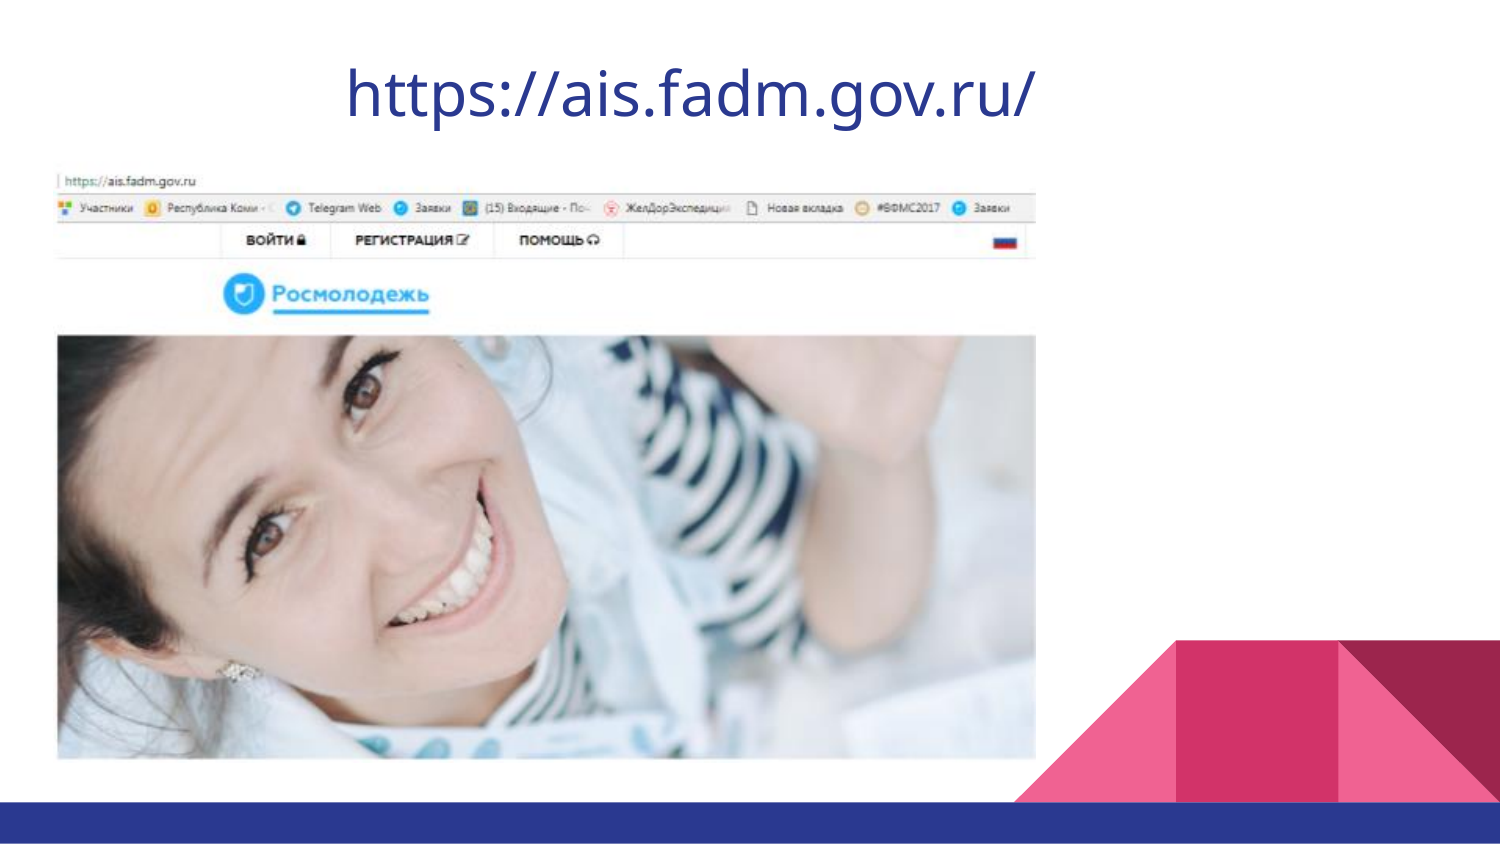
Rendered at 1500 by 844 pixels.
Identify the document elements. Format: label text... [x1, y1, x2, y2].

title https://ais.fadm.gov.ru/ [324, 38, 1059, 139]
picture [52, 137, 1036, 763]
